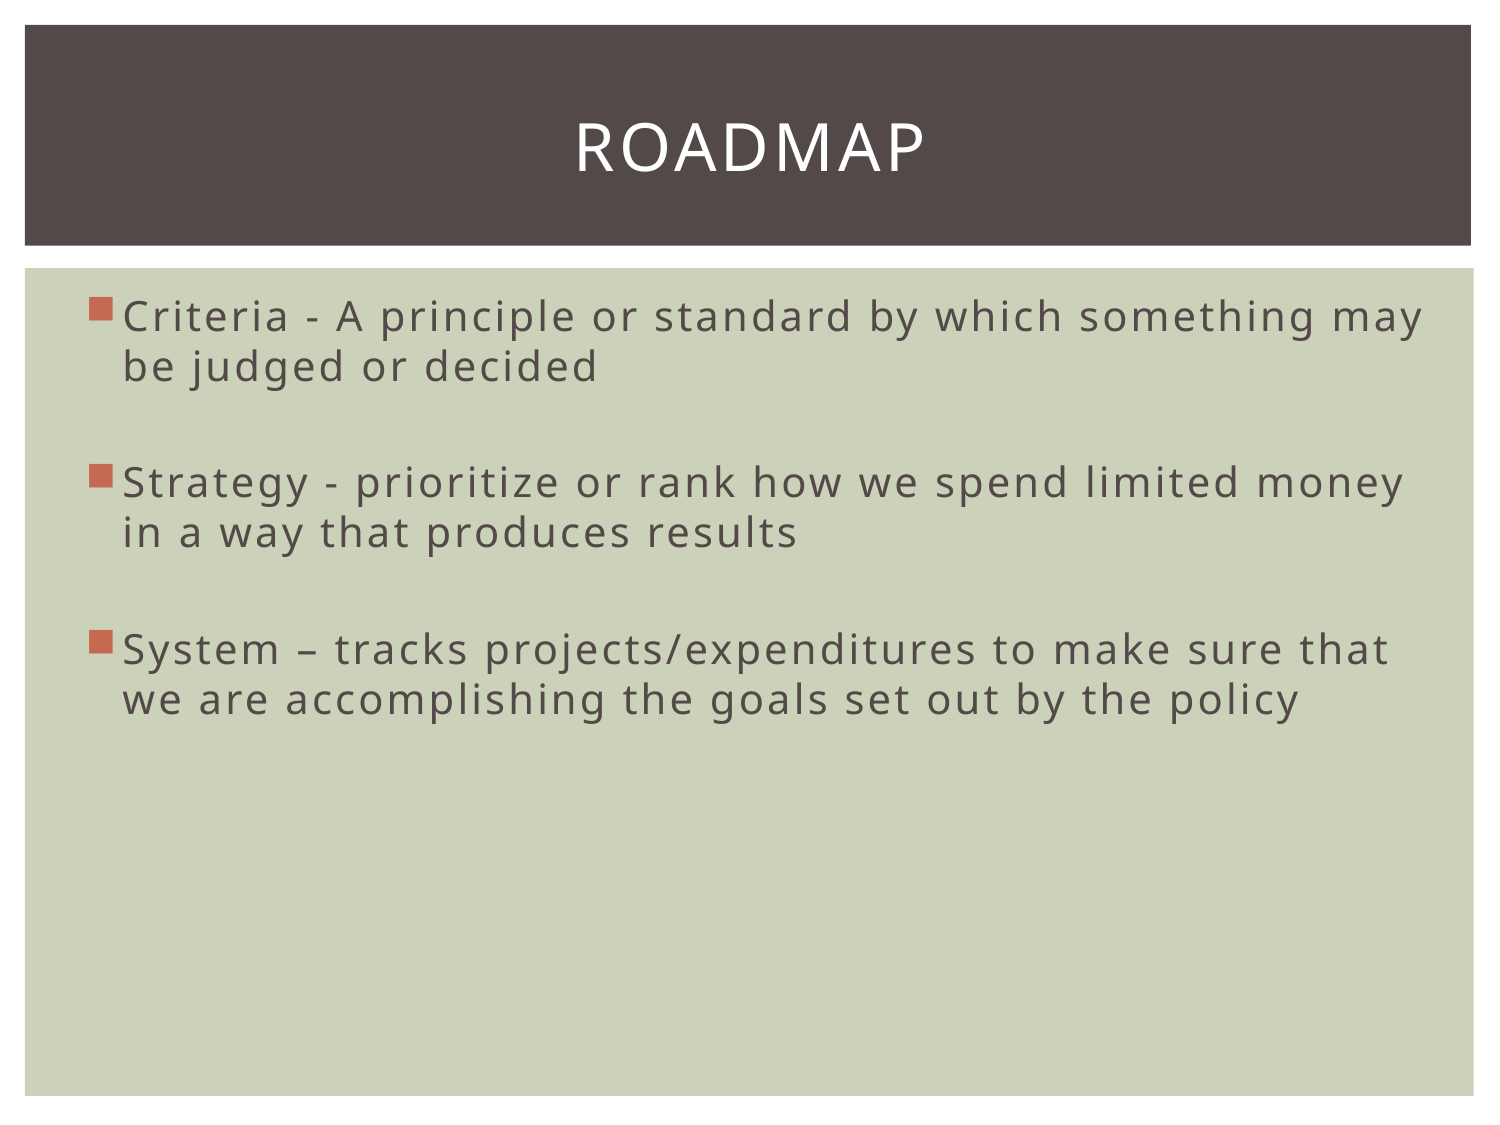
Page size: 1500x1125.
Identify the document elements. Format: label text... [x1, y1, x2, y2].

title Roadmap [62, 58, 1438, 232]
list Criteria - A principle or standard by which something may be judged or decided Strategy - prioritize or rank how we spend limited money in a way that produces results System – tracks projects/expenditures to make sure that we are accomplishing the goals set out by the policy [62, 281, 1442, 1005]
